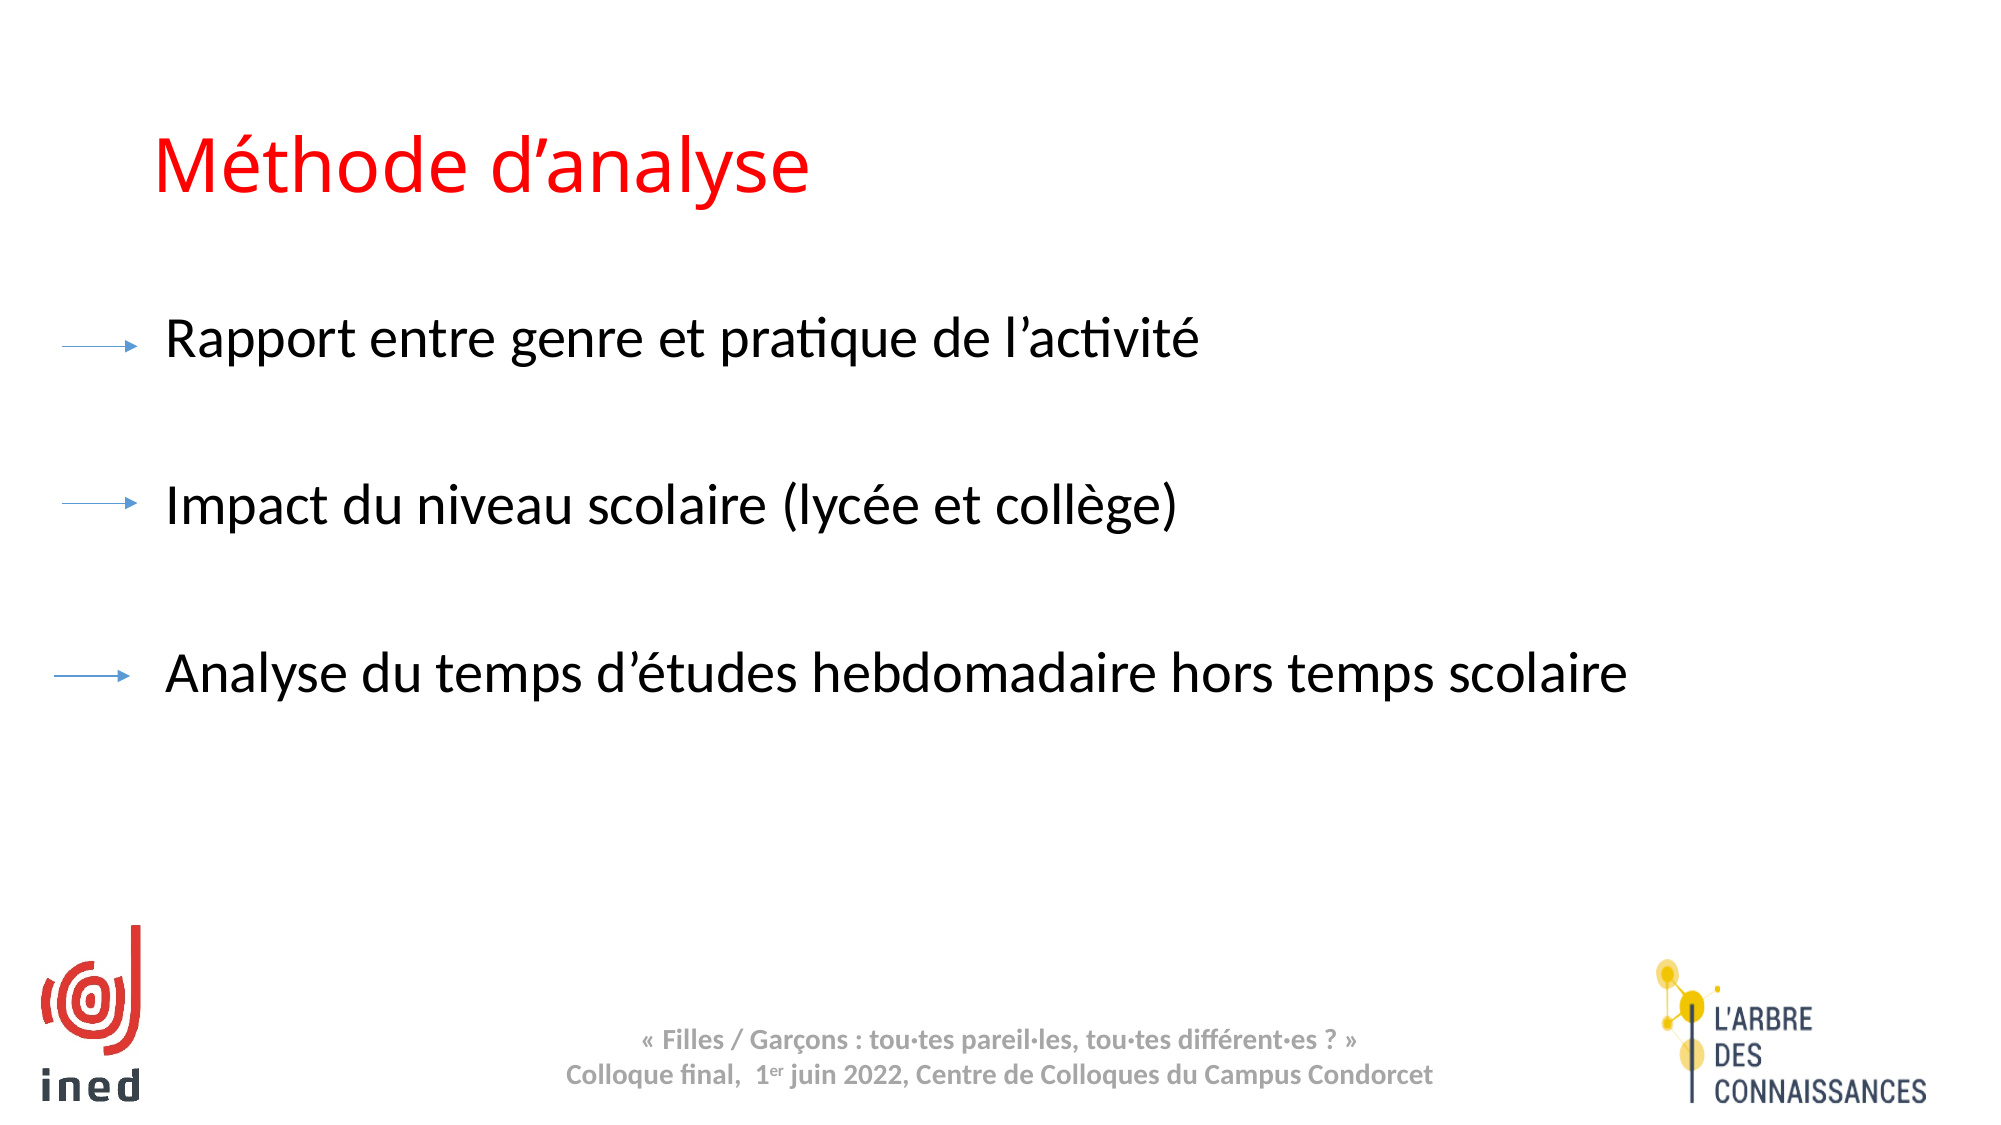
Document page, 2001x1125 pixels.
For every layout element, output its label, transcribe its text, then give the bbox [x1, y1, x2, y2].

list Rapport entre genre et pratique de l’activité Impact du niveau scolaire (lycée et collège) Analyse du temps d’études hebdomadaire hors temps scolaire [137, 299, 1863, 1014]
title Méthode d’analyse [137, 59, 1863, 278]
picture [1656, 959, 1926, 1106]
picture [17, 903, 164, 1123]
